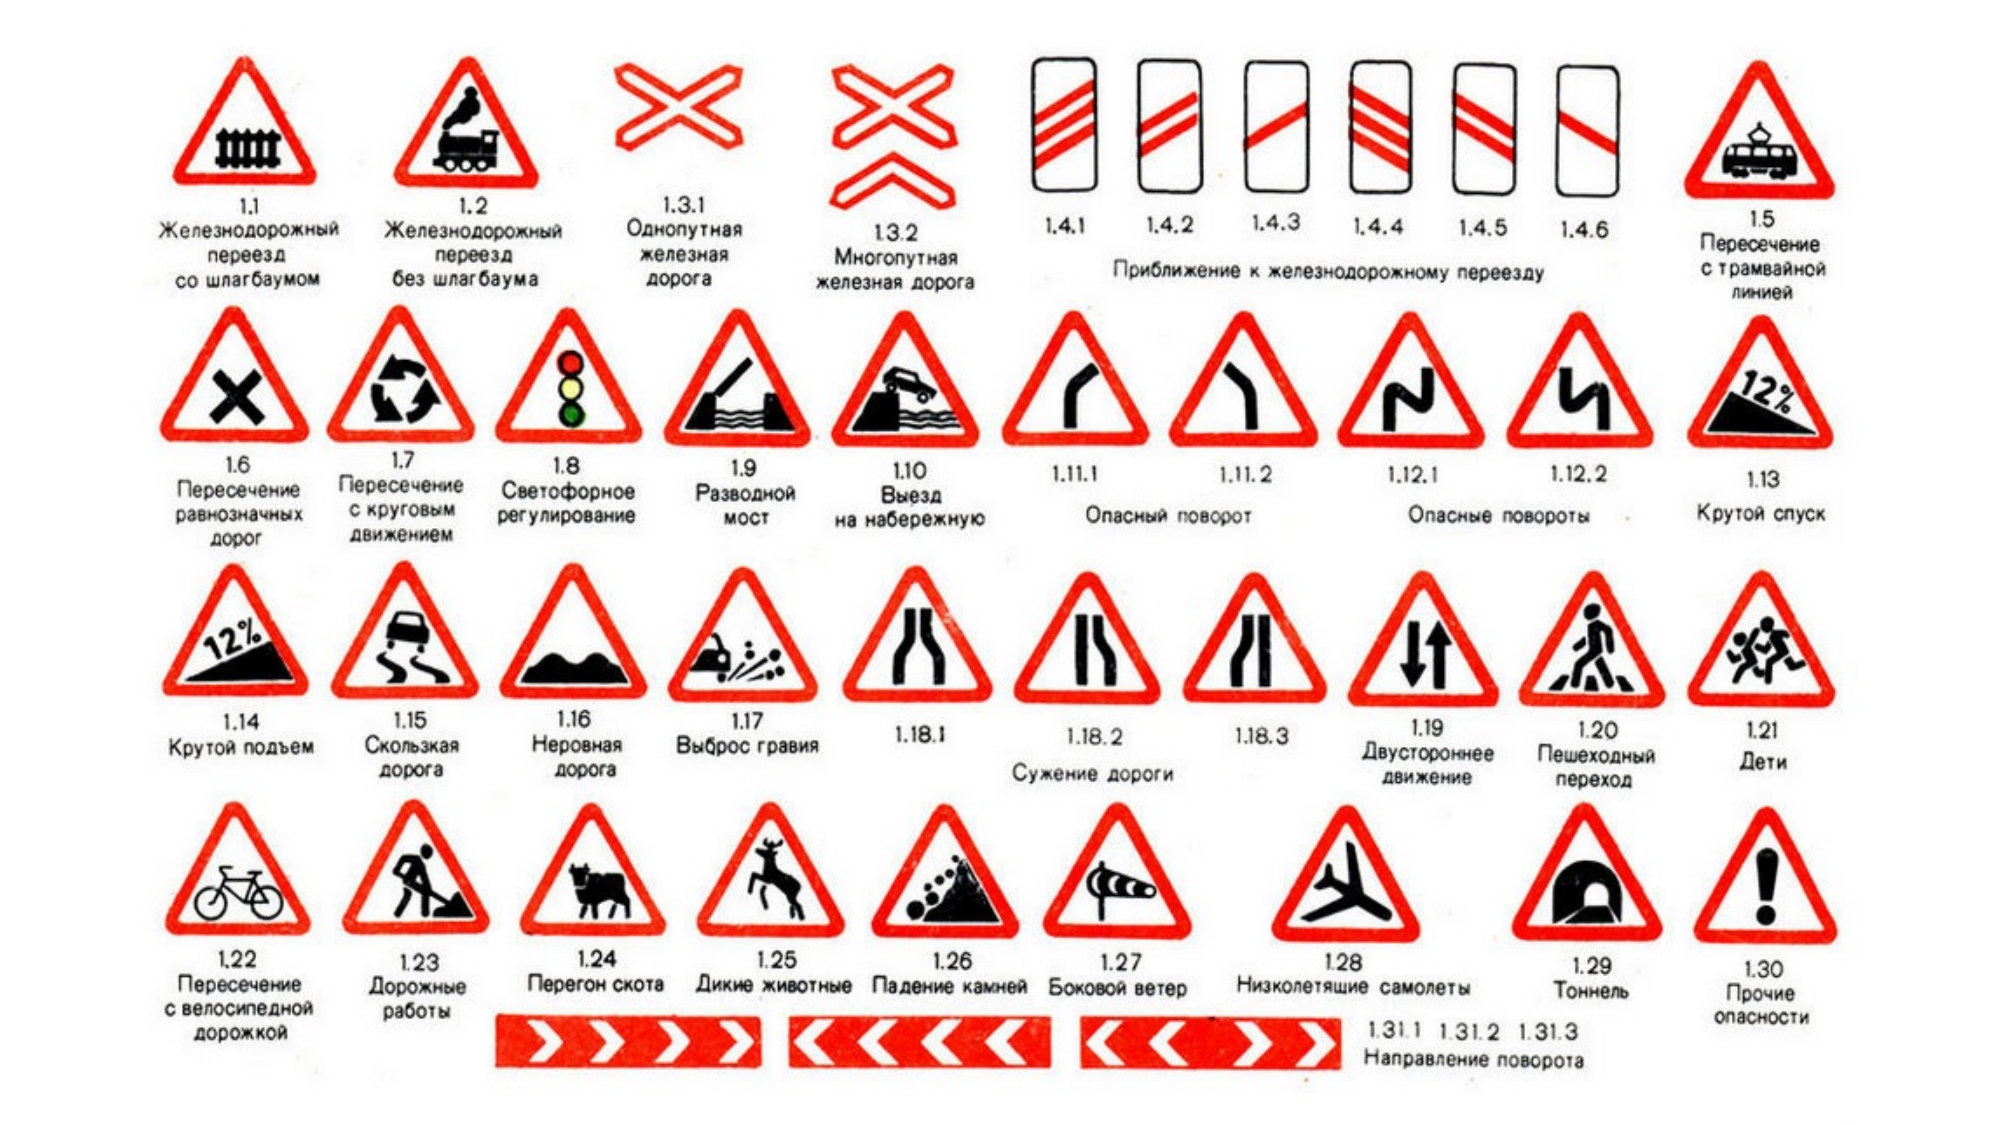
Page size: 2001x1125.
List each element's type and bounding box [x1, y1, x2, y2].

picture [126, 0, 1888, 1125]
